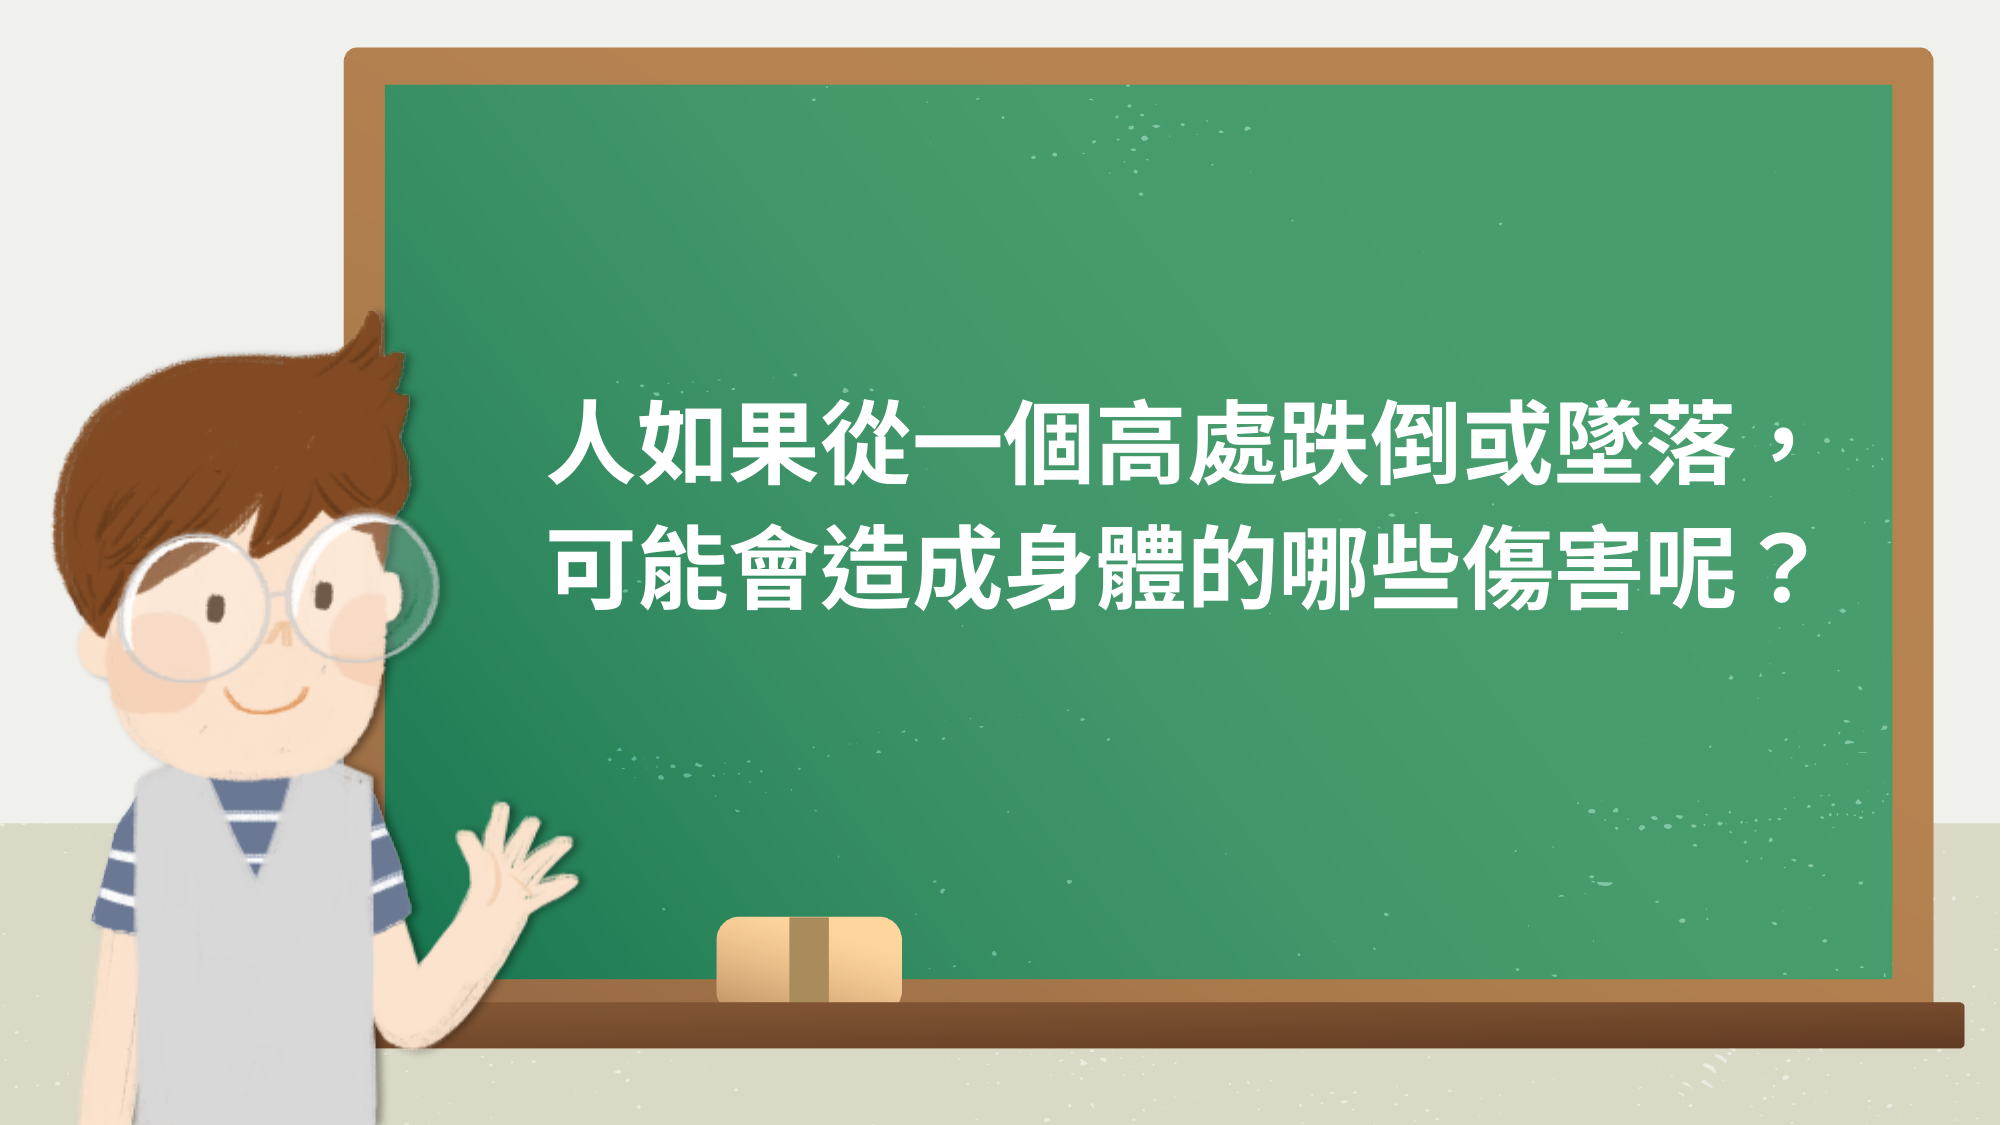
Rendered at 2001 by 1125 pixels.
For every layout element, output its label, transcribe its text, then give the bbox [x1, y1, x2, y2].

text_box 人如果從一個高處跌倒或墜落， 可能會造成身體的哪些傷害呢？ [590, 314, 1819, 678]
picture [49, 309, 580, 1125]
